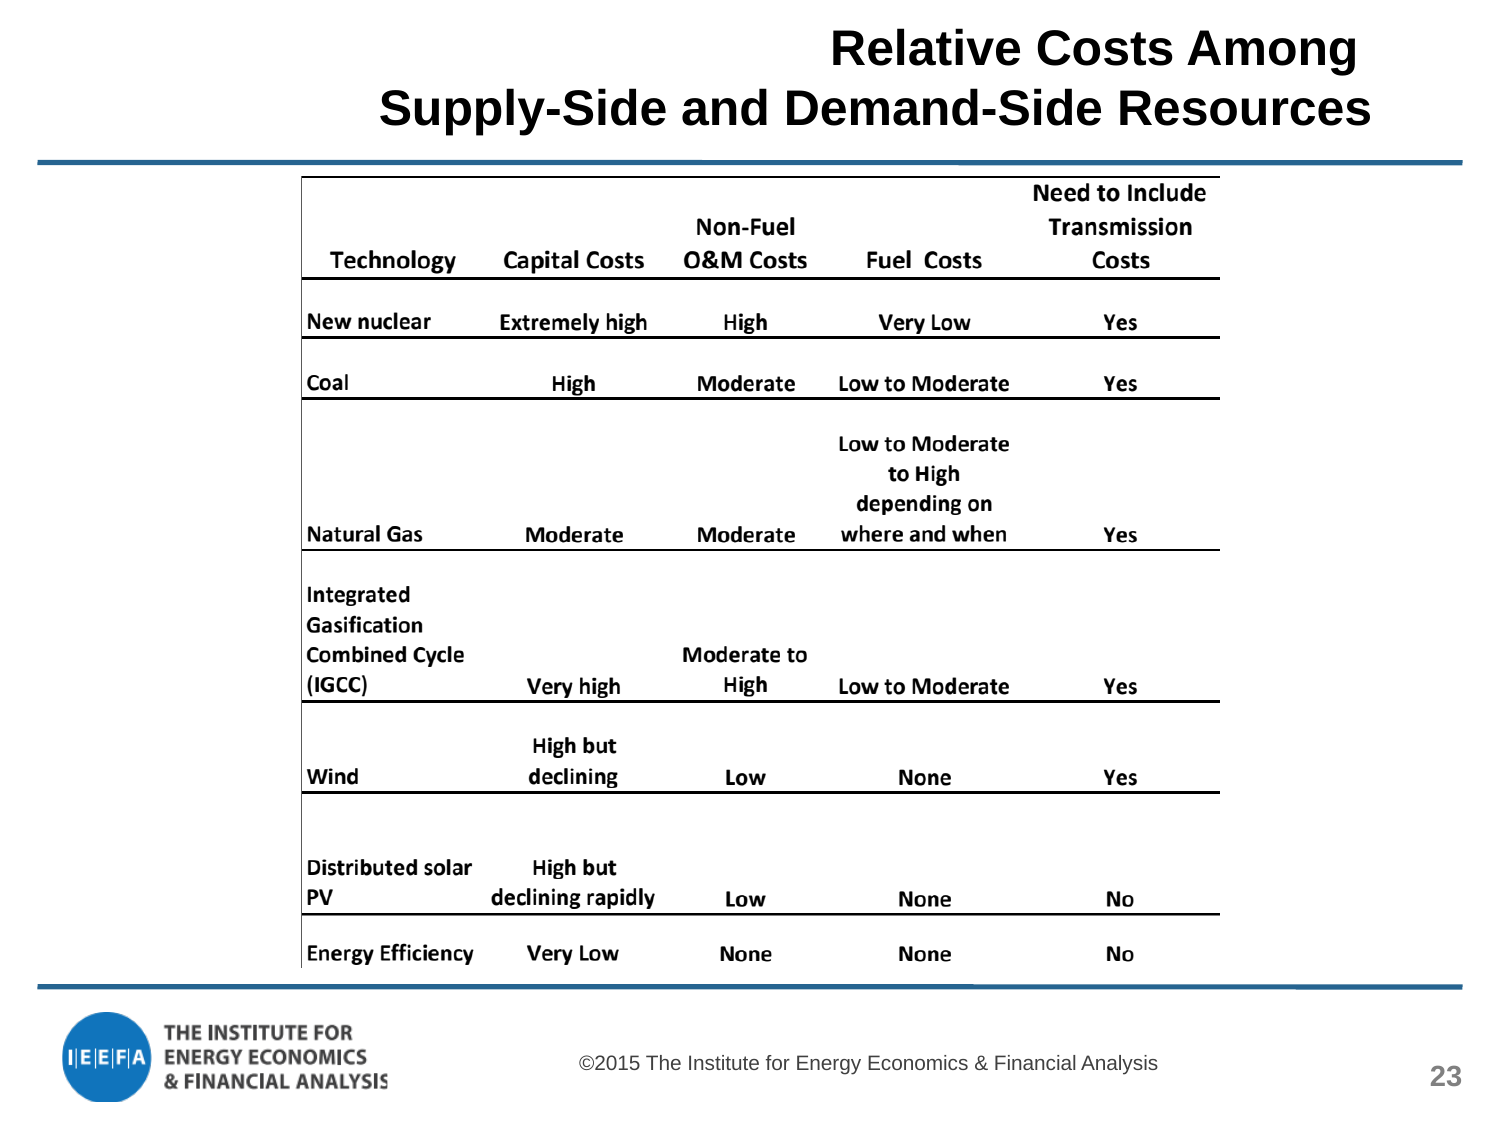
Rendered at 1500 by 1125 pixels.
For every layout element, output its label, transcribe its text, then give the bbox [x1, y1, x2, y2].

footer ©2015 The Institute for Energy Economics & Financial Analysis [425, 1050, 1313, 1100]
slide_number 23 [1350, 1050, 1463, 1100]
picture [300, 176, 1220, 969]
title Relative Costs Among Supply-Side and Demand-Side Resources [112, 8, 1388, 138]
